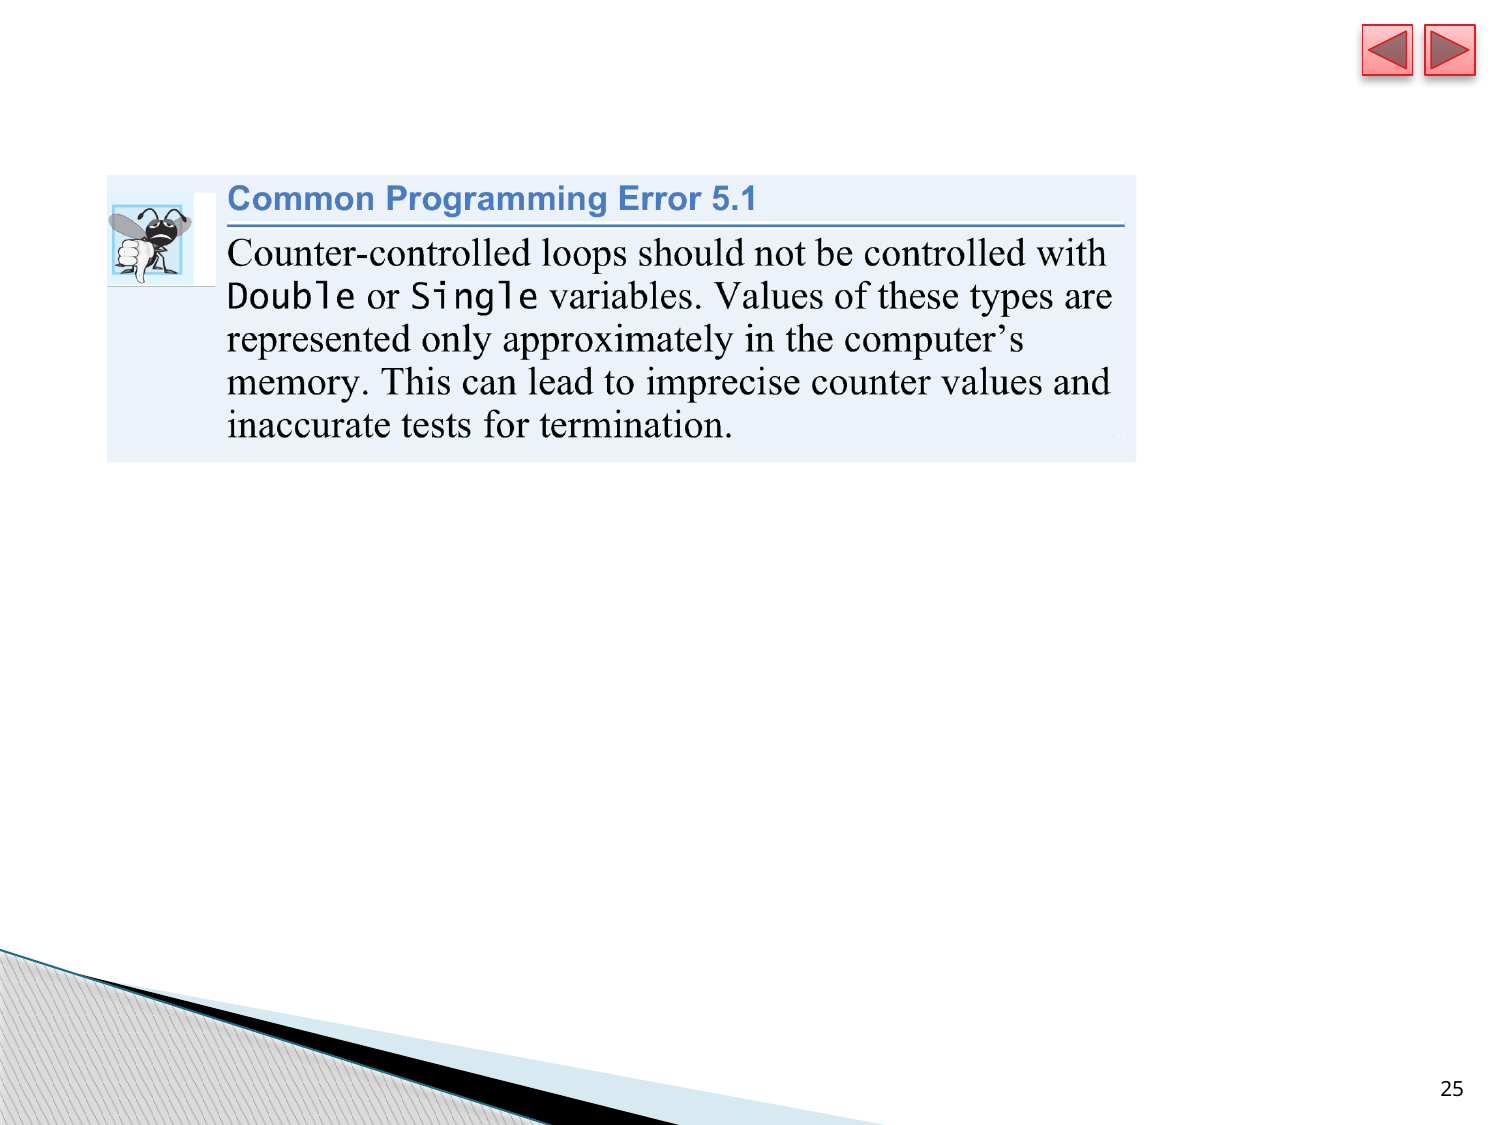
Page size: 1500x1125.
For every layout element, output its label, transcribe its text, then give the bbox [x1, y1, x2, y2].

picture [0, 106, 1500, 1018]
slide_number 25 [1418, 1051, 1479, 1112]
